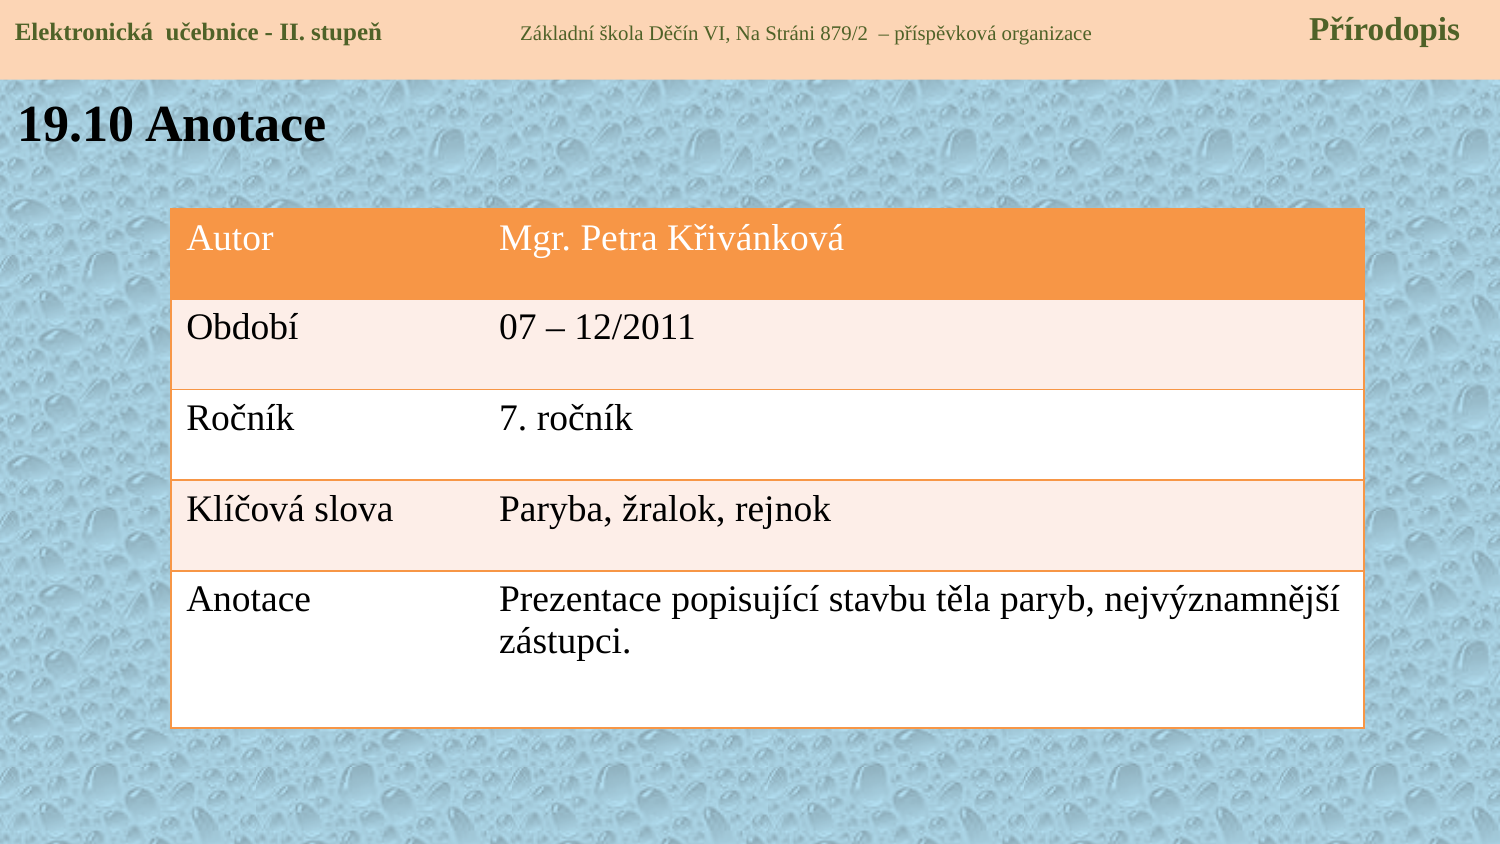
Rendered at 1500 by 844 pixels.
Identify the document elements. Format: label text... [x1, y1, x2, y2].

table_cell 07 – 12/2011 [484, 300, 1363, 389]
table_cell Období [172, 300, 484, 389]
table_cell Klíčová slova [172, 481, 484, 570]
table_header Autor [172, 210, 484, 298]
text_box 19.10 Anotace [3, 81, 482, 180]
table_cell Prezentace popisující stavbu těla paryb, nejvýznamnější zástupci. [484, 572, 1363, 727]
table_cell Anotace [172, 572, 484, 727]
table_cell Paryba, žralok, rejnok [484, 481, 1363, 570]
text_box Elektronická učebnice - II. stupeň Základní škola Děčín VI, Na Stráni 879/2 – příspěvková organizace Přírodopis [0, 0, 1500, 80]
table_header Mgr. Petra Křivánková [484, 210, 1363, 298]
table_cell 7. ročník [484, 390, 1363, 479]
table_cell Ročník [172, 390, 484, 479]
